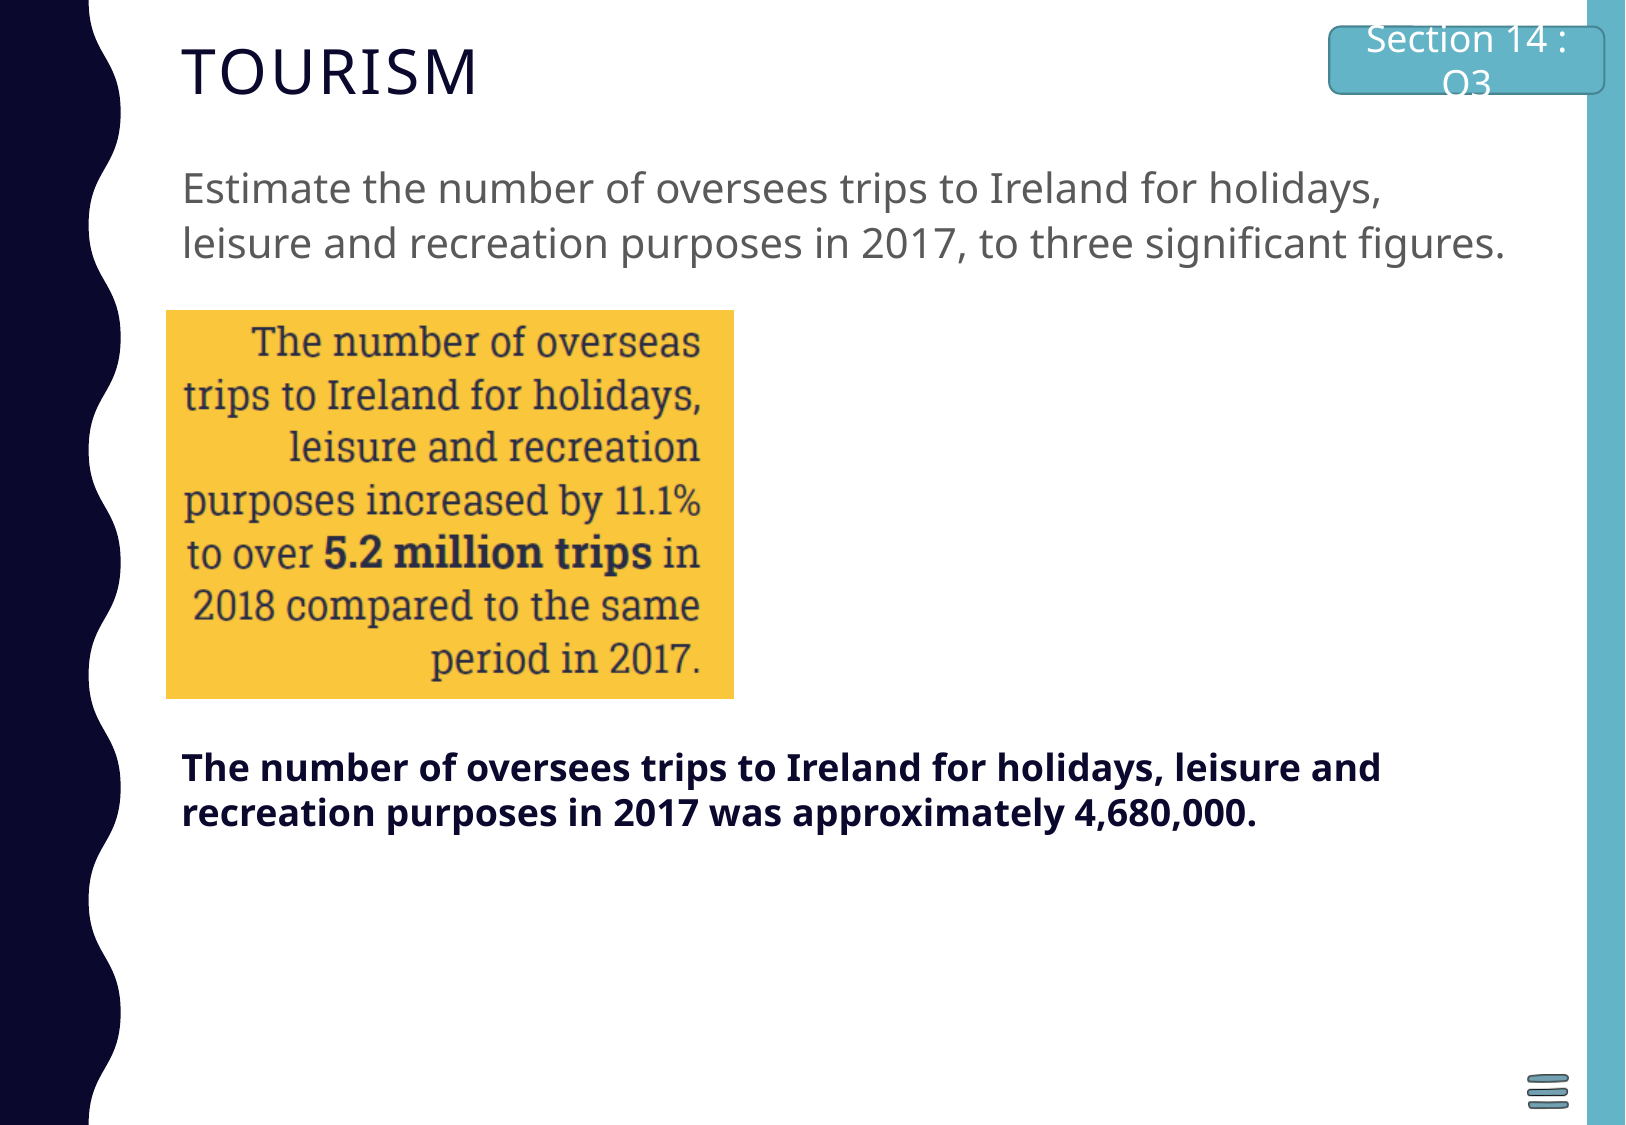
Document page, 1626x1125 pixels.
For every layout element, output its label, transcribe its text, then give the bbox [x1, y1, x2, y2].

text_box The number of oversees trips to Ireland for holidays, leisure and recreation purposes in 2017 was approximately 4,680,000. [166, 736, 1514, 842]
text_box Section 14 : Q3 [1328, 25, 1606, 95]
picture [166, 310, 734, 699]
list Estimate the number of oversees trips to Ireland for holidays, leisure and recreation purposes in 2017, to three significant figures. [166, 149, 1536, 1081]
picture [1523, 1067, 1573, 1117]
title Tourism [166, 32, 1524, 112]
